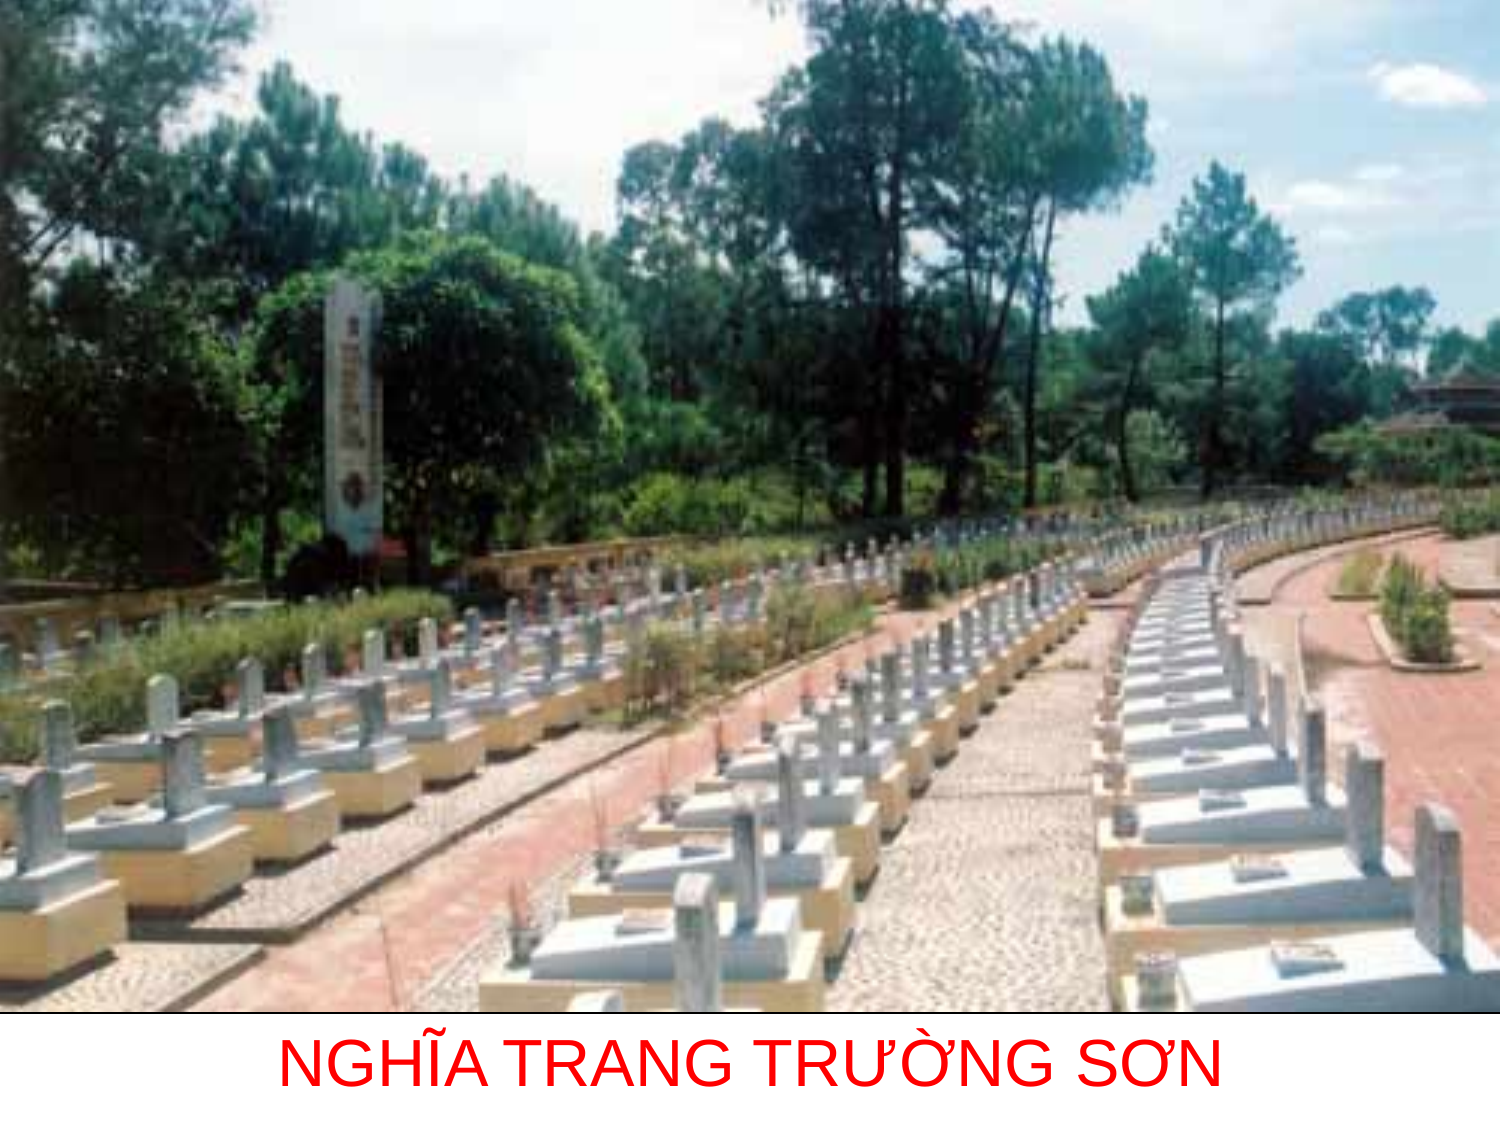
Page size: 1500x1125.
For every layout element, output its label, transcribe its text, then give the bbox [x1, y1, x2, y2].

text_box NGHĨA TRANG TRƯỜNG SƠN [262, 1021, 1400, 1108]
picture [0, 0, 1500, 1013]
